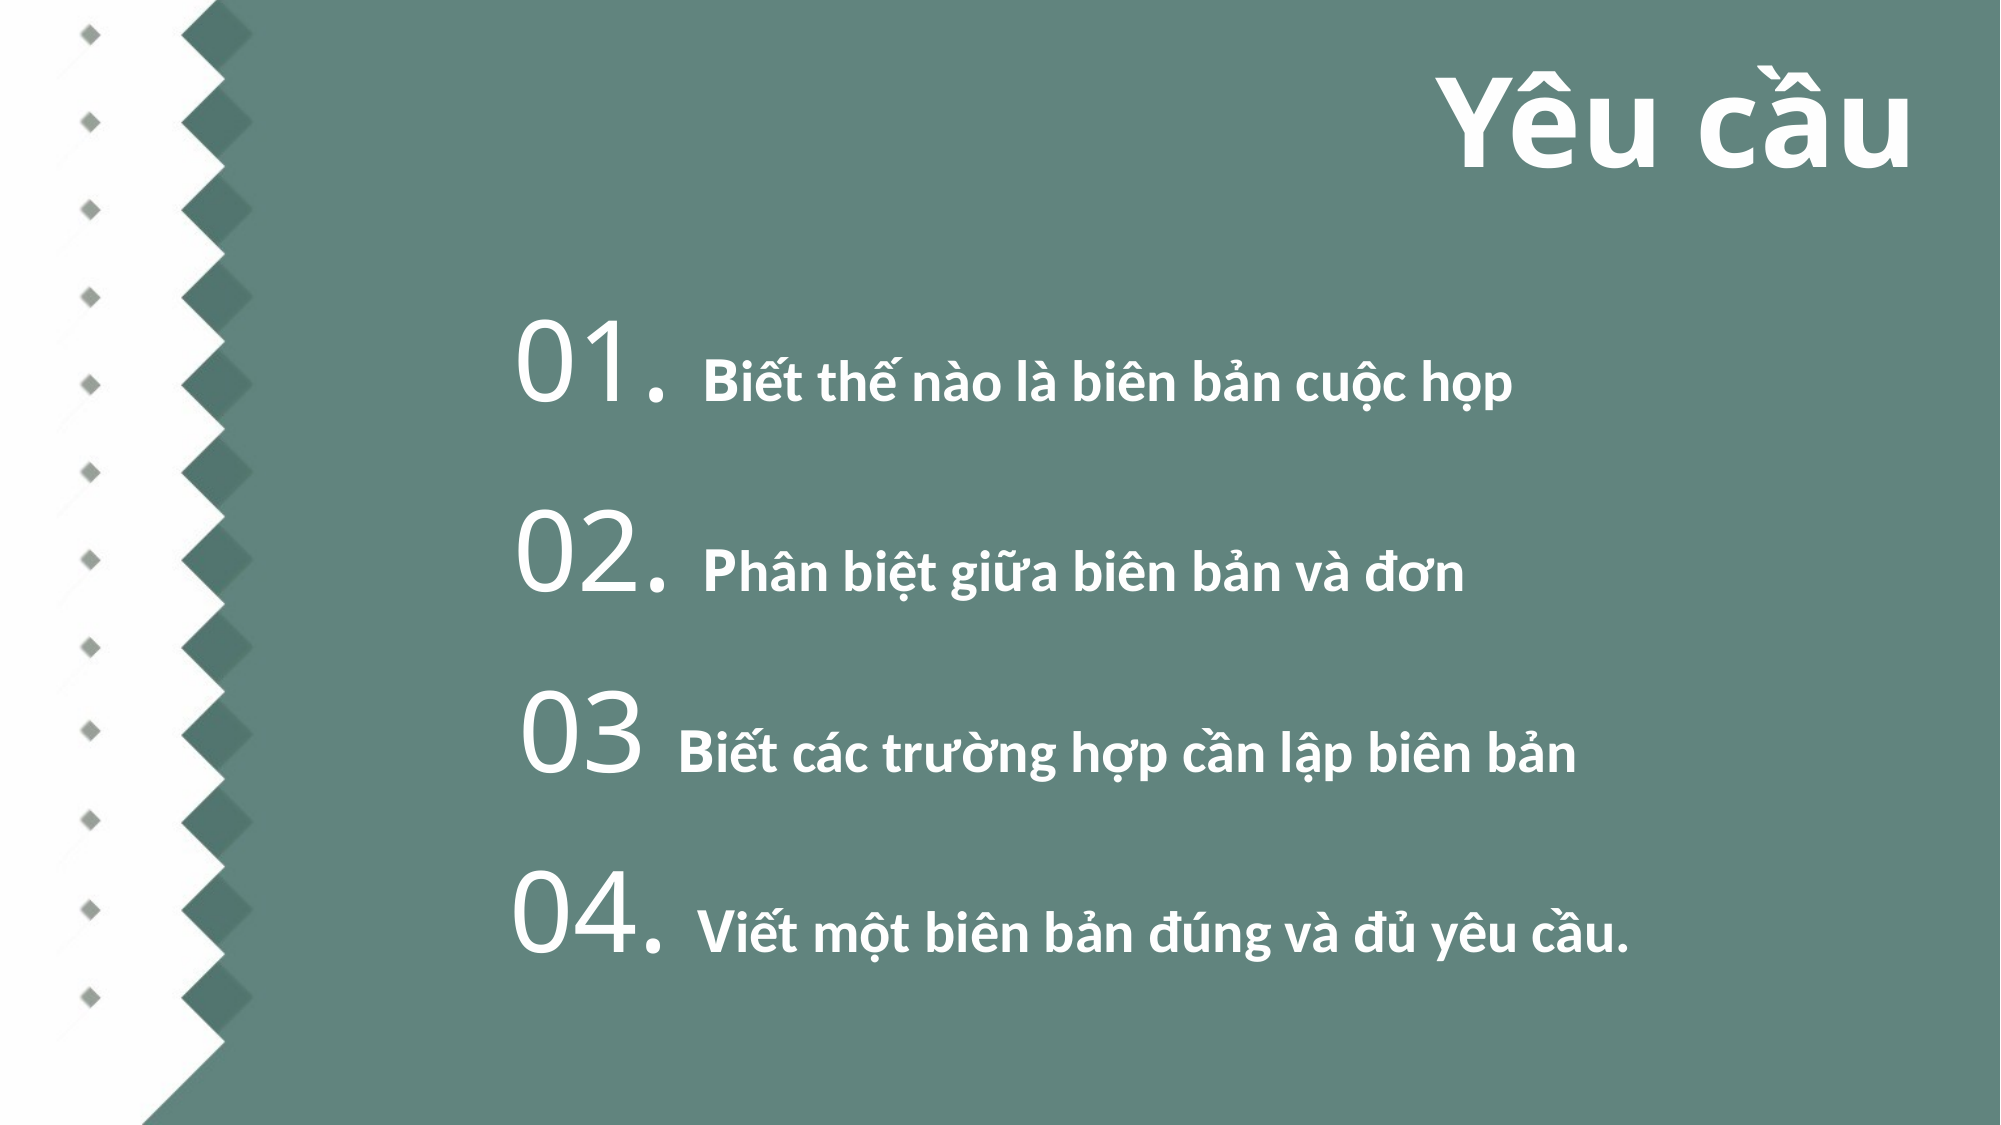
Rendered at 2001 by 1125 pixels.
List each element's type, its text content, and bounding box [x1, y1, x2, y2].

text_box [484, 279, 647, 442]
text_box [489, 835, 652, 998]
text_box Yêu cầu [1420, 35, 1937, 201]
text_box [489, 652, 652, 815]
picture [0, 0, 811, 1125]
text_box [489, 469, 652, 632]
